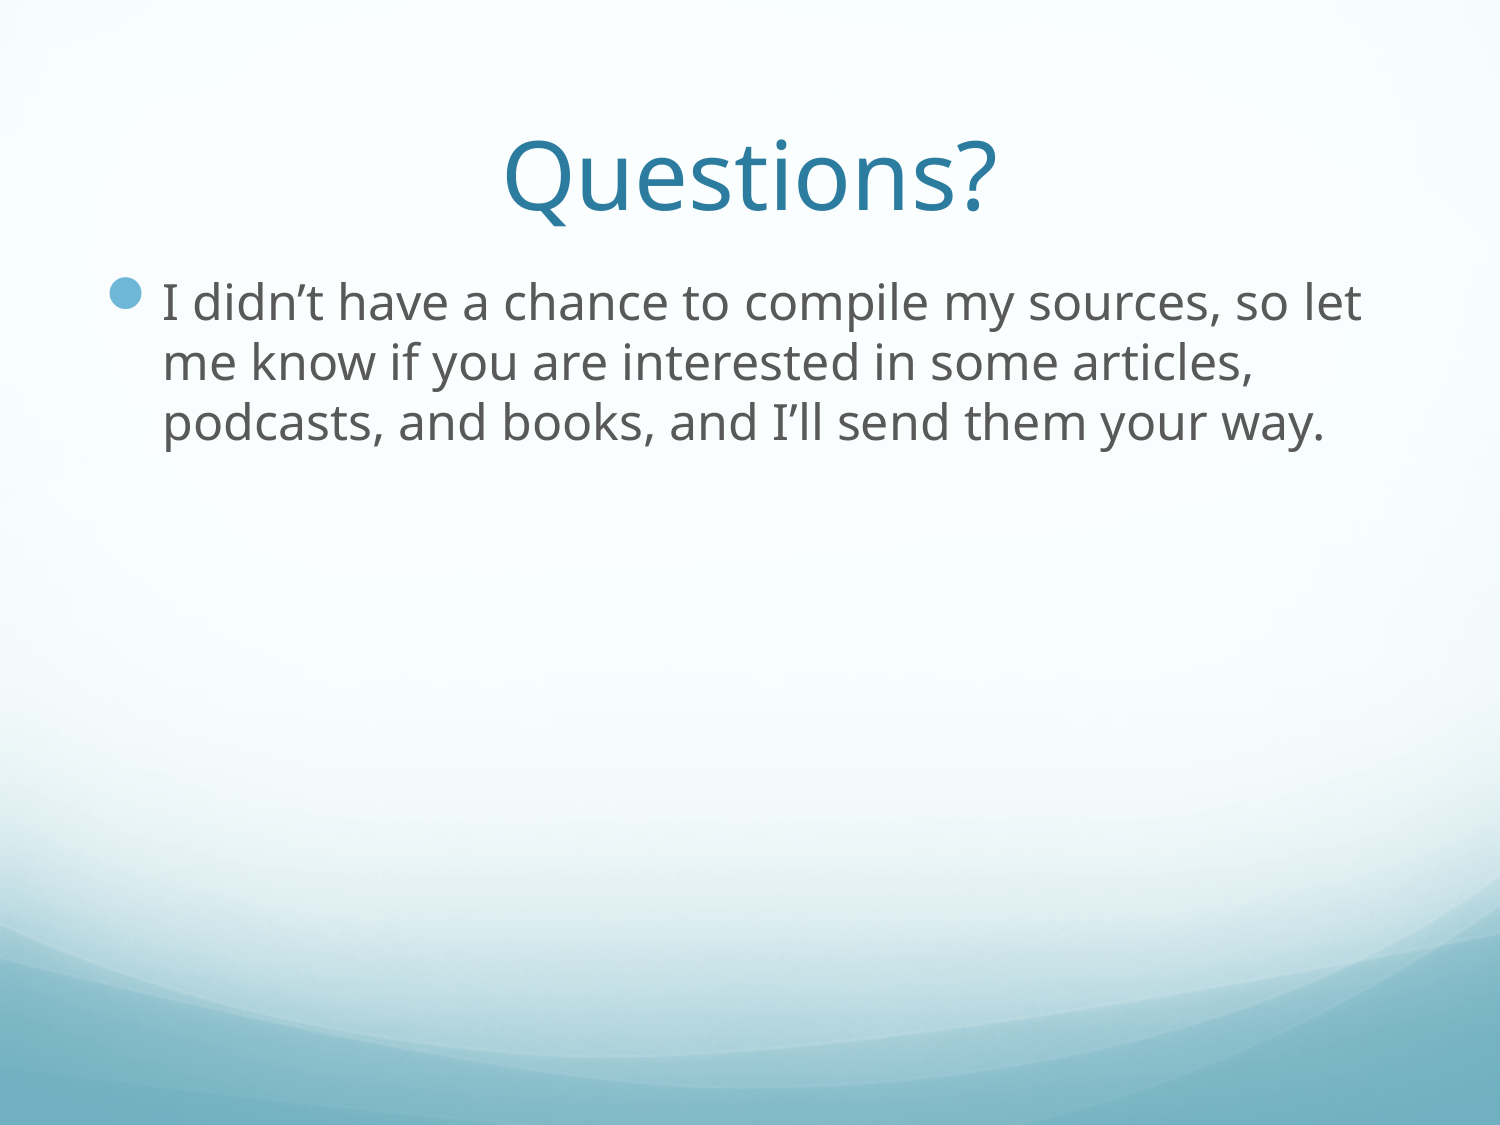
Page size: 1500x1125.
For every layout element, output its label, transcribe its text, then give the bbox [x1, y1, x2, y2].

title Questions? [90, 17, 1410, 237]
list I didn’t have a chance to compile my sources, so let me know if you are interested in some articles, podcasts, and books, and I’ll send them your way. [90, 262, 1410, 975]
